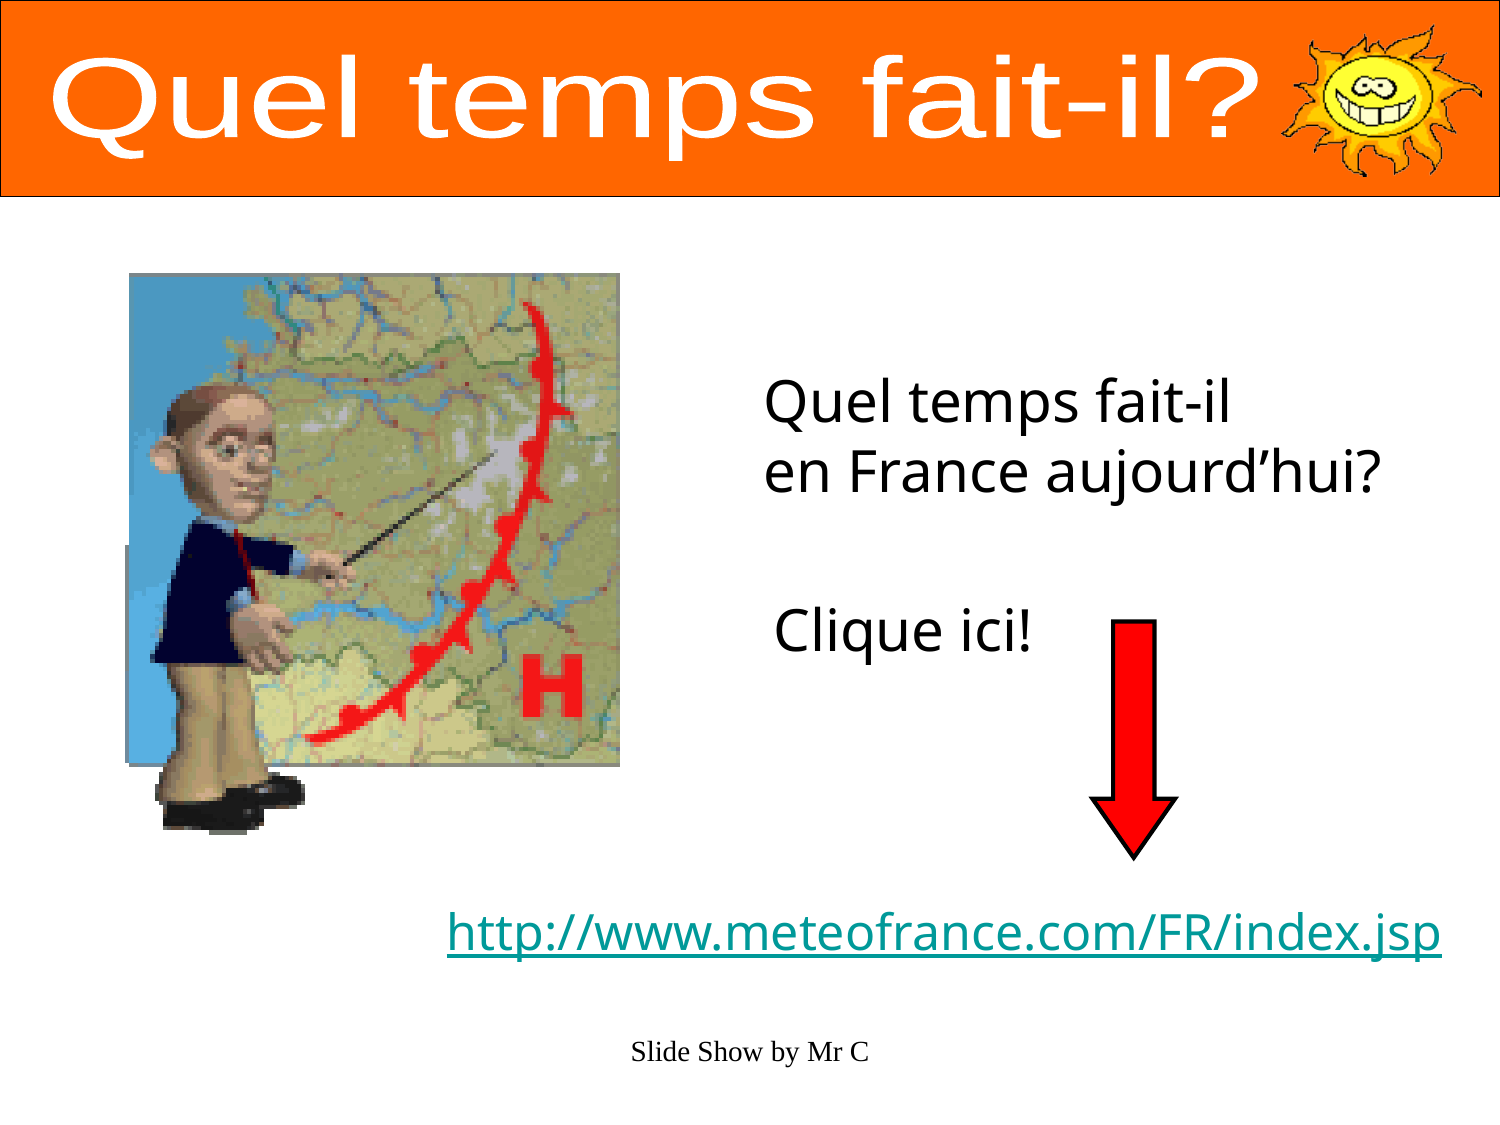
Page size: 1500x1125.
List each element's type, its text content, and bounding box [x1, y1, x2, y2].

picture [1281, 18, 1482, 177]
text_box [0, 0, 1500, 197]
footer Slide Show by Mr C [512, 1037, 988, 1103]
text_box Quel temps fait-il en France aujourd’hui? [749, 356, 1397, 512]
text_box Clique ici! [758, 586, 1049, 671]
text_box http://www.meteofrance.com/FR/index.jsp [431, 893, 1457, 1037]
text_box [1092, 621, 1176, 858]
picture [88, 265, 680, 857]
